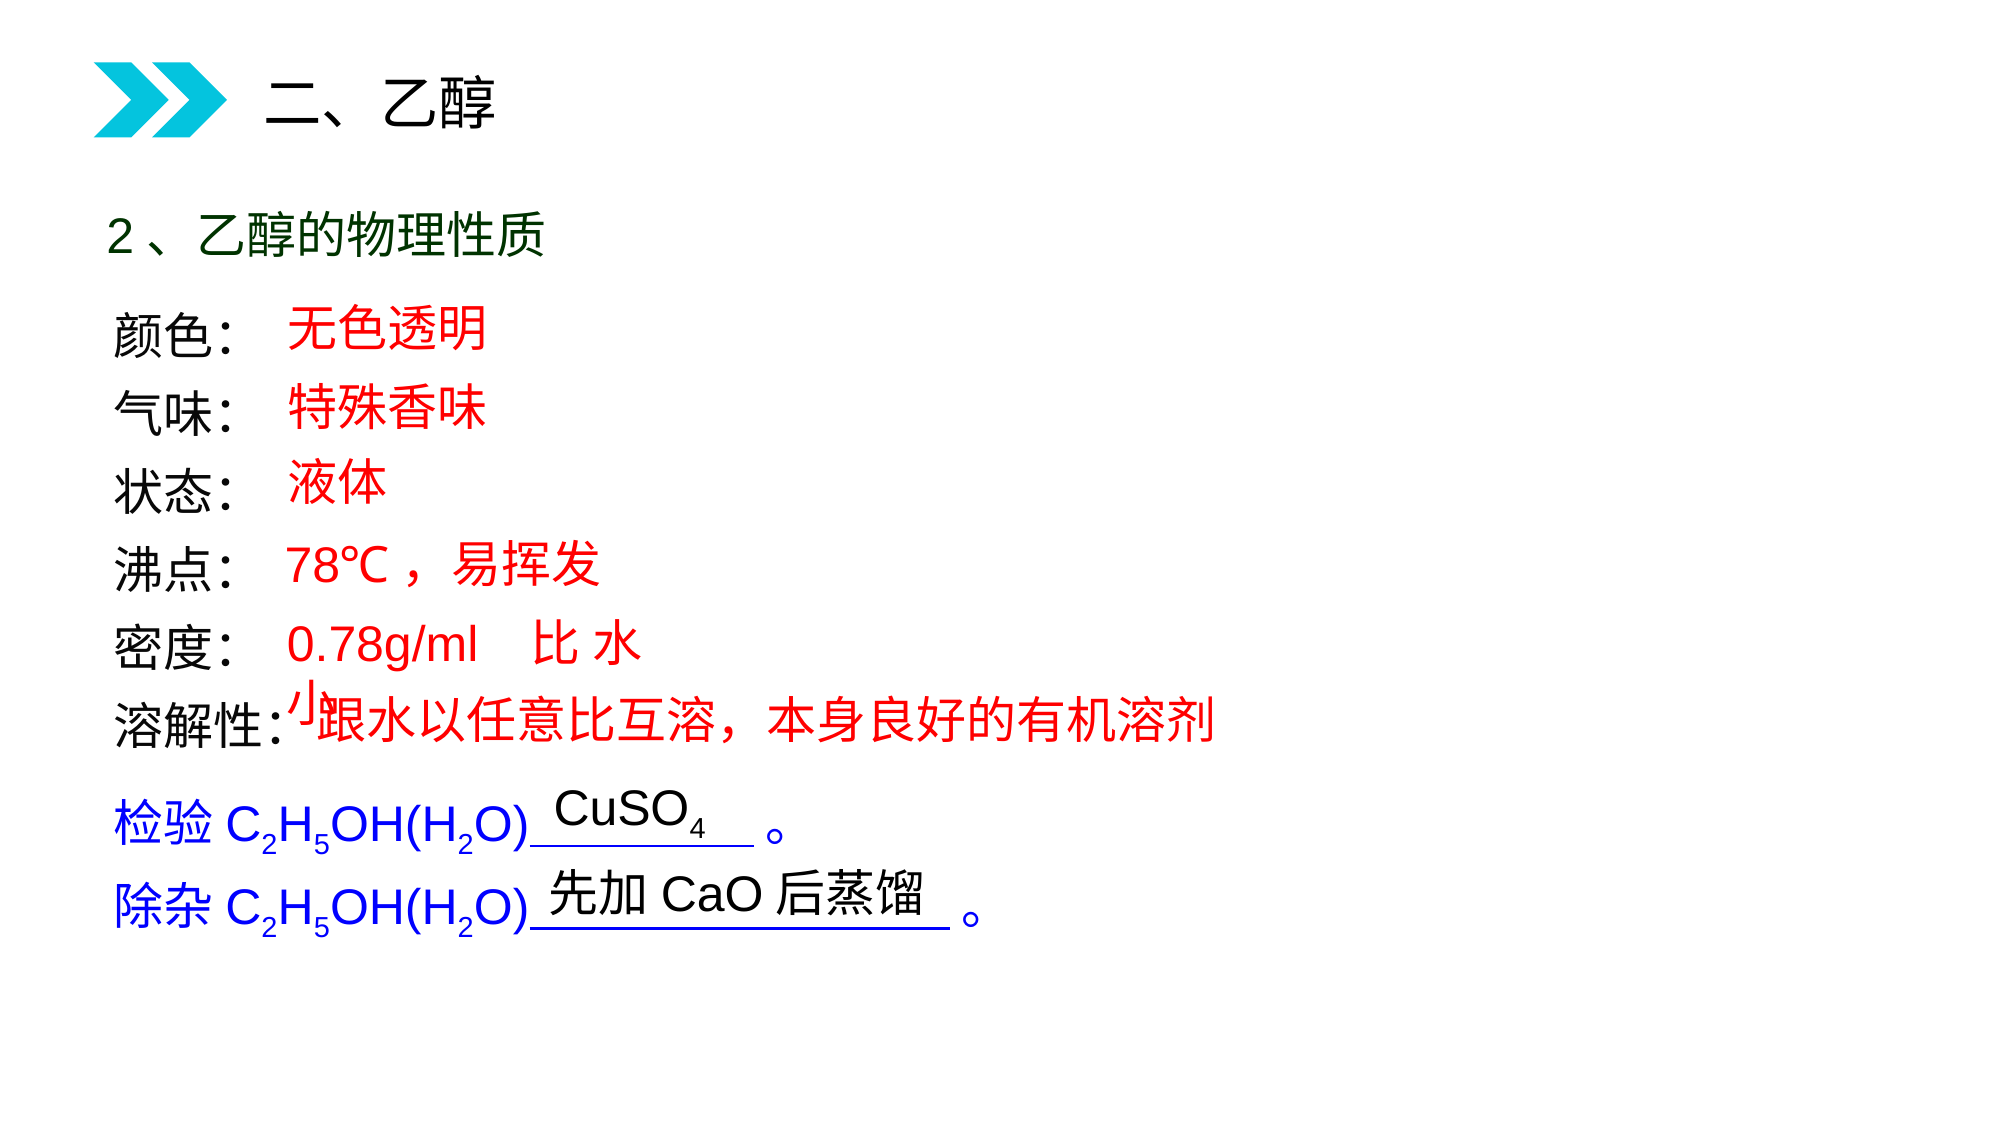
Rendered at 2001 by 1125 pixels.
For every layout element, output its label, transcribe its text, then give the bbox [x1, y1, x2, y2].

text_box 颜色： 气味： 状态： 沸点： 密度： 溶解性： [98, 279, 666, 762]
text_box 跟水以任意比互溶，本身良好的有机溶剂 [301, 680, 1735, 756]
text_box 0.78g/ml 比水小 [272, 604, 658, 679]
text_box CuSO4 [538, 768, 889, 852]
text_box 2、乙醇的物理性质 [91, 196, 562, 271]
text_box 无色透明 [273, 289, 503, 364]
text_box 78℃，易挥发 [269, 525, 617, 601]
text_box 检验C2H5OH(H2O) 。 [98, 784, 1266, 867]
text_box 除杂C2H5OH(H2O) 。 [98, 867, 1266, 951]
text_box 二、乙醇 [248, 66, 1088, 137]
text_box 特殊香味 [273, 367, 503, 443]
text_box 先加CaO后蒸馏 [534, 853, 1151, 929]
text_box 液体 [272, 442, 403, 518]
